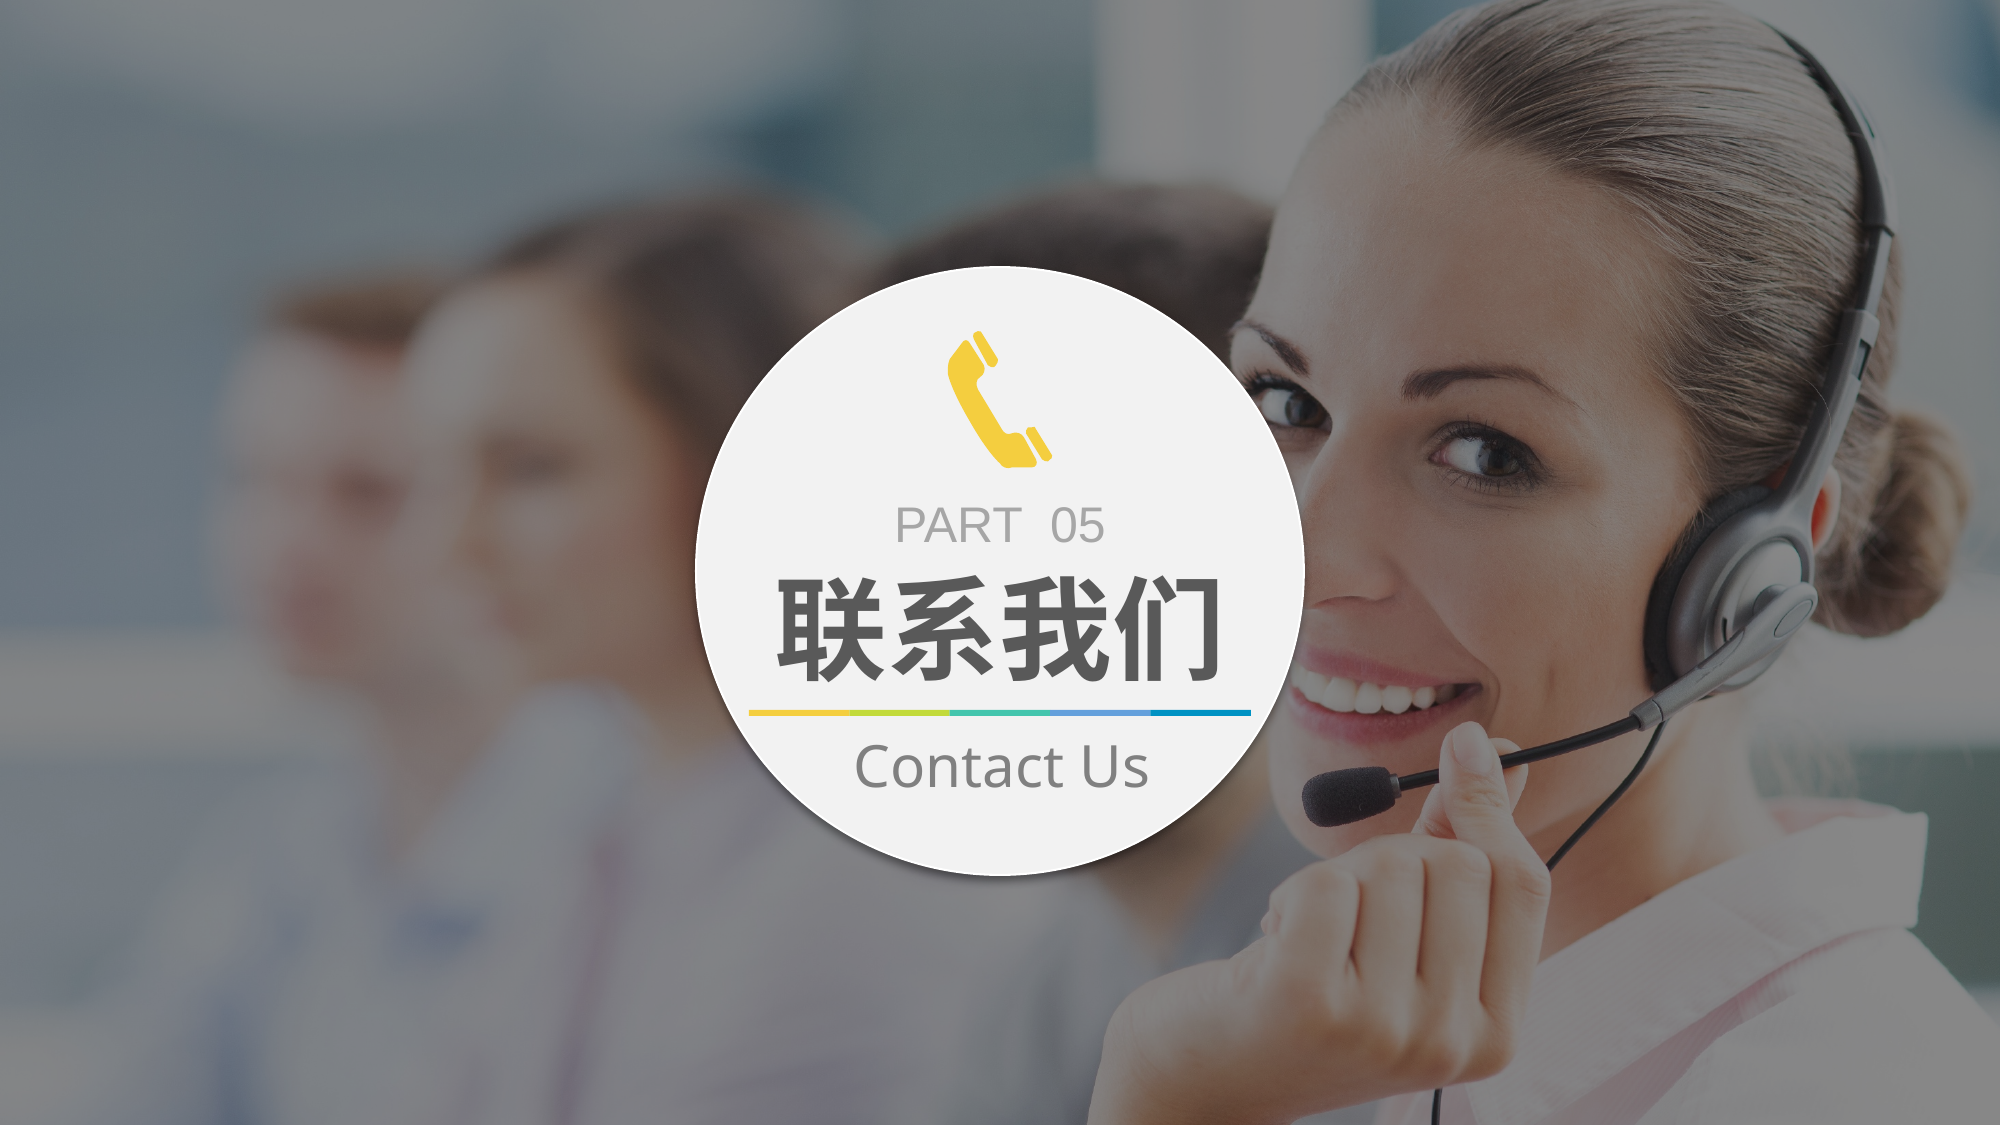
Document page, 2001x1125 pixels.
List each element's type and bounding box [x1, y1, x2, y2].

text_box [695, 267, 1304, 875]
text_box [748, 709, 1251, 716]
picture [0, 0, 2000, 1125]
